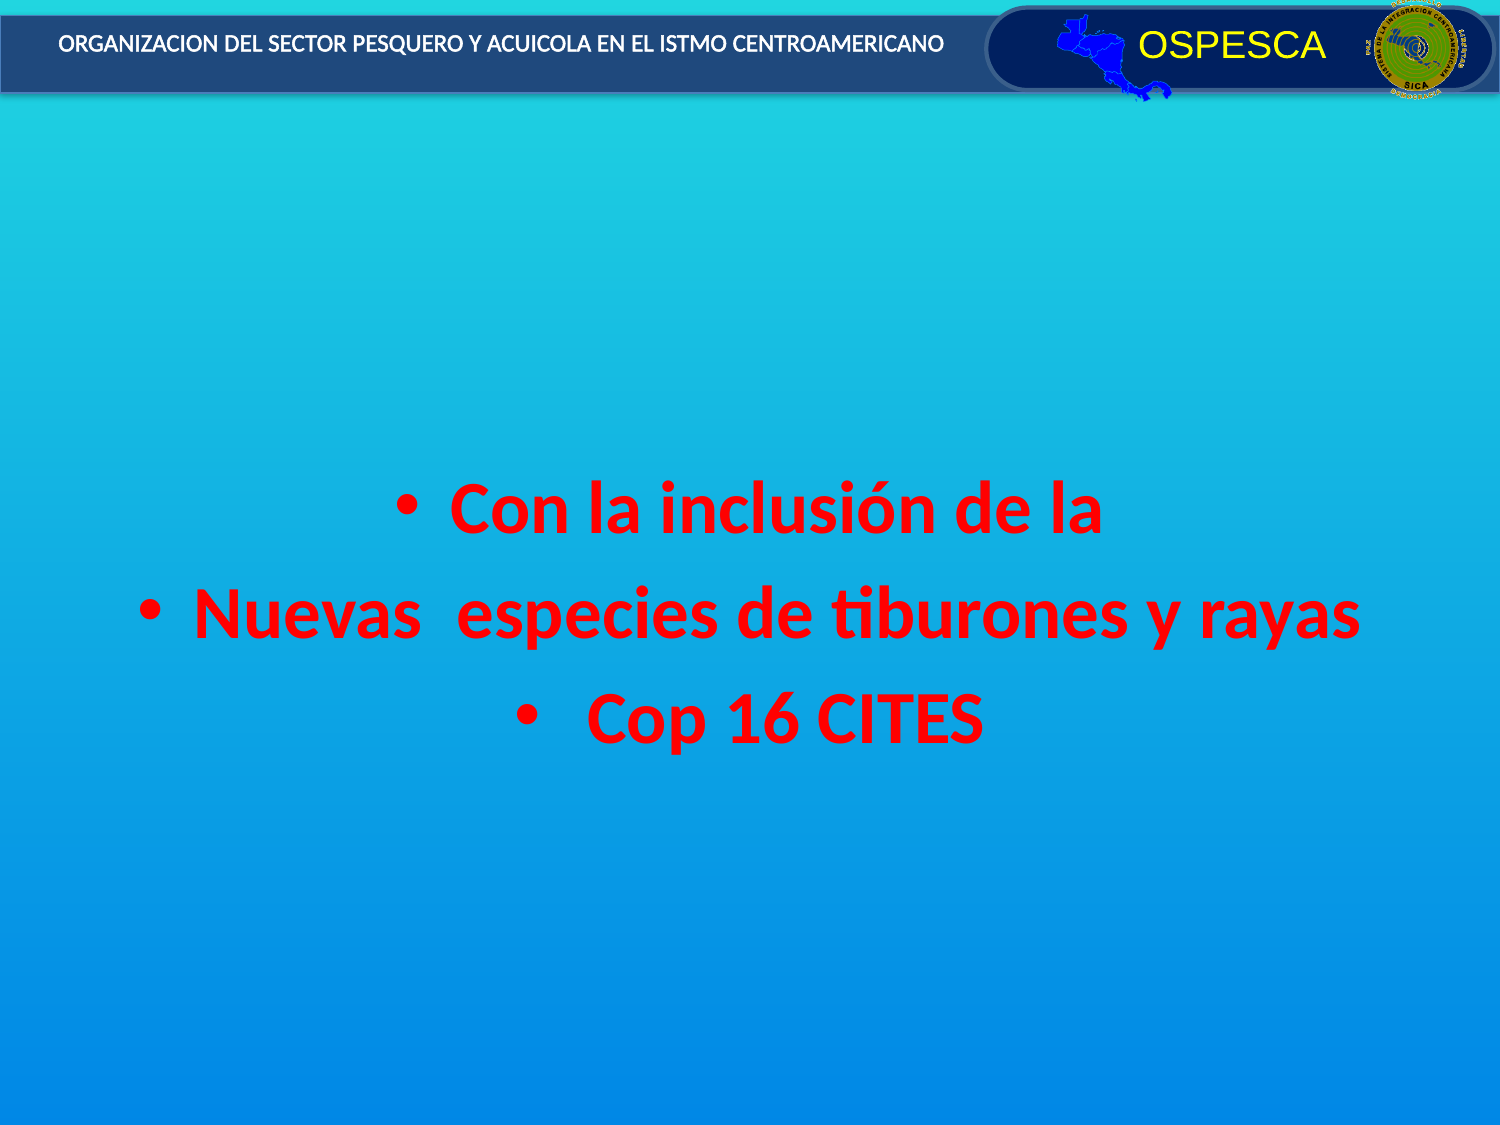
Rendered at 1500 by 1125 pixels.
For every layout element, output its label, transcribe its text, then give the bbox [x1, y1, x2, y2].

list Con la inclusión de la Nuevas especies de tiburones y rayas Cop 16 CITES [75, 262, 1425, 1005]
picture [1364, 0, 1467, 100]
